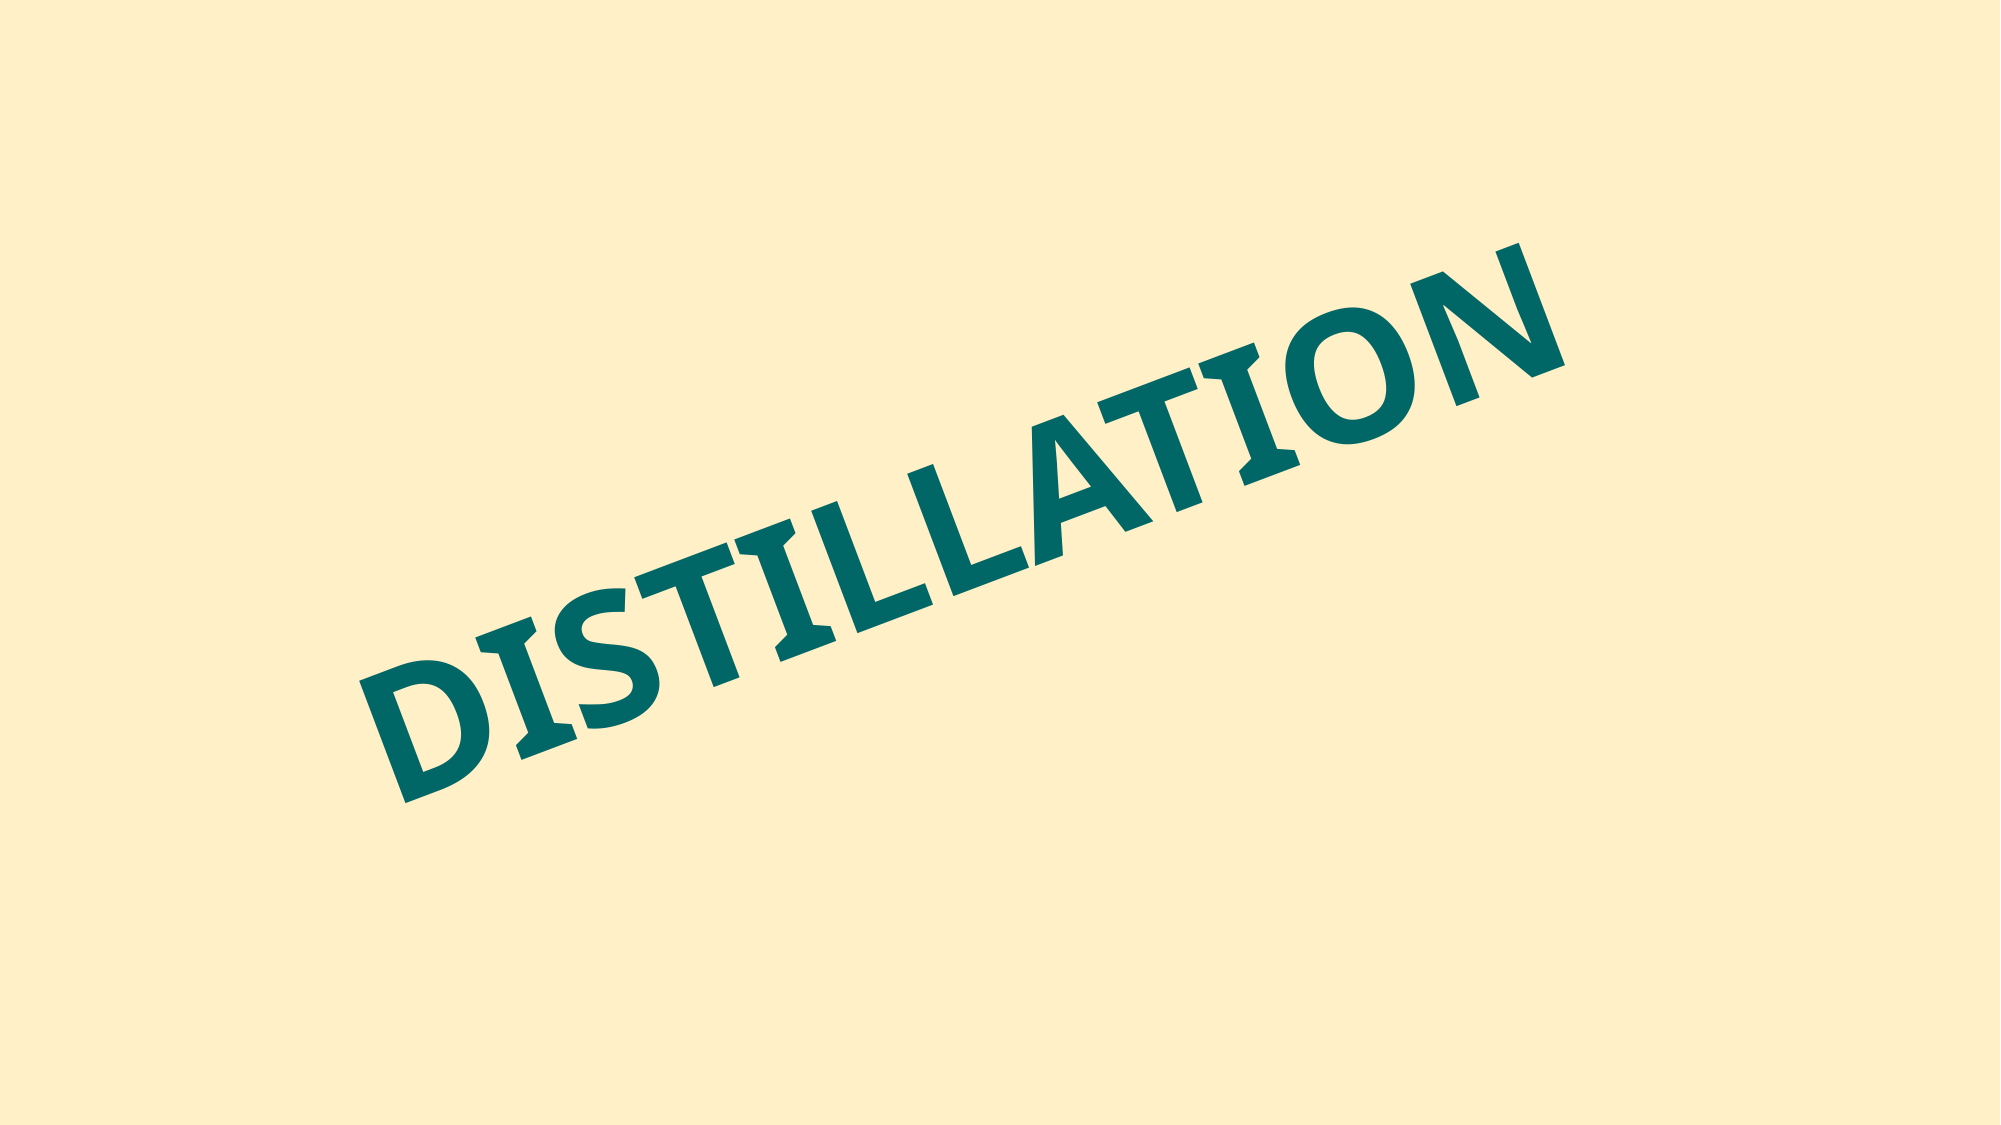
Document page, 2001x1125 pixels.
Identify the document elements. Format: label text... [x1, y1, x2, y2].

text_box DISTILLATION [294, 174, 1610, 862]
